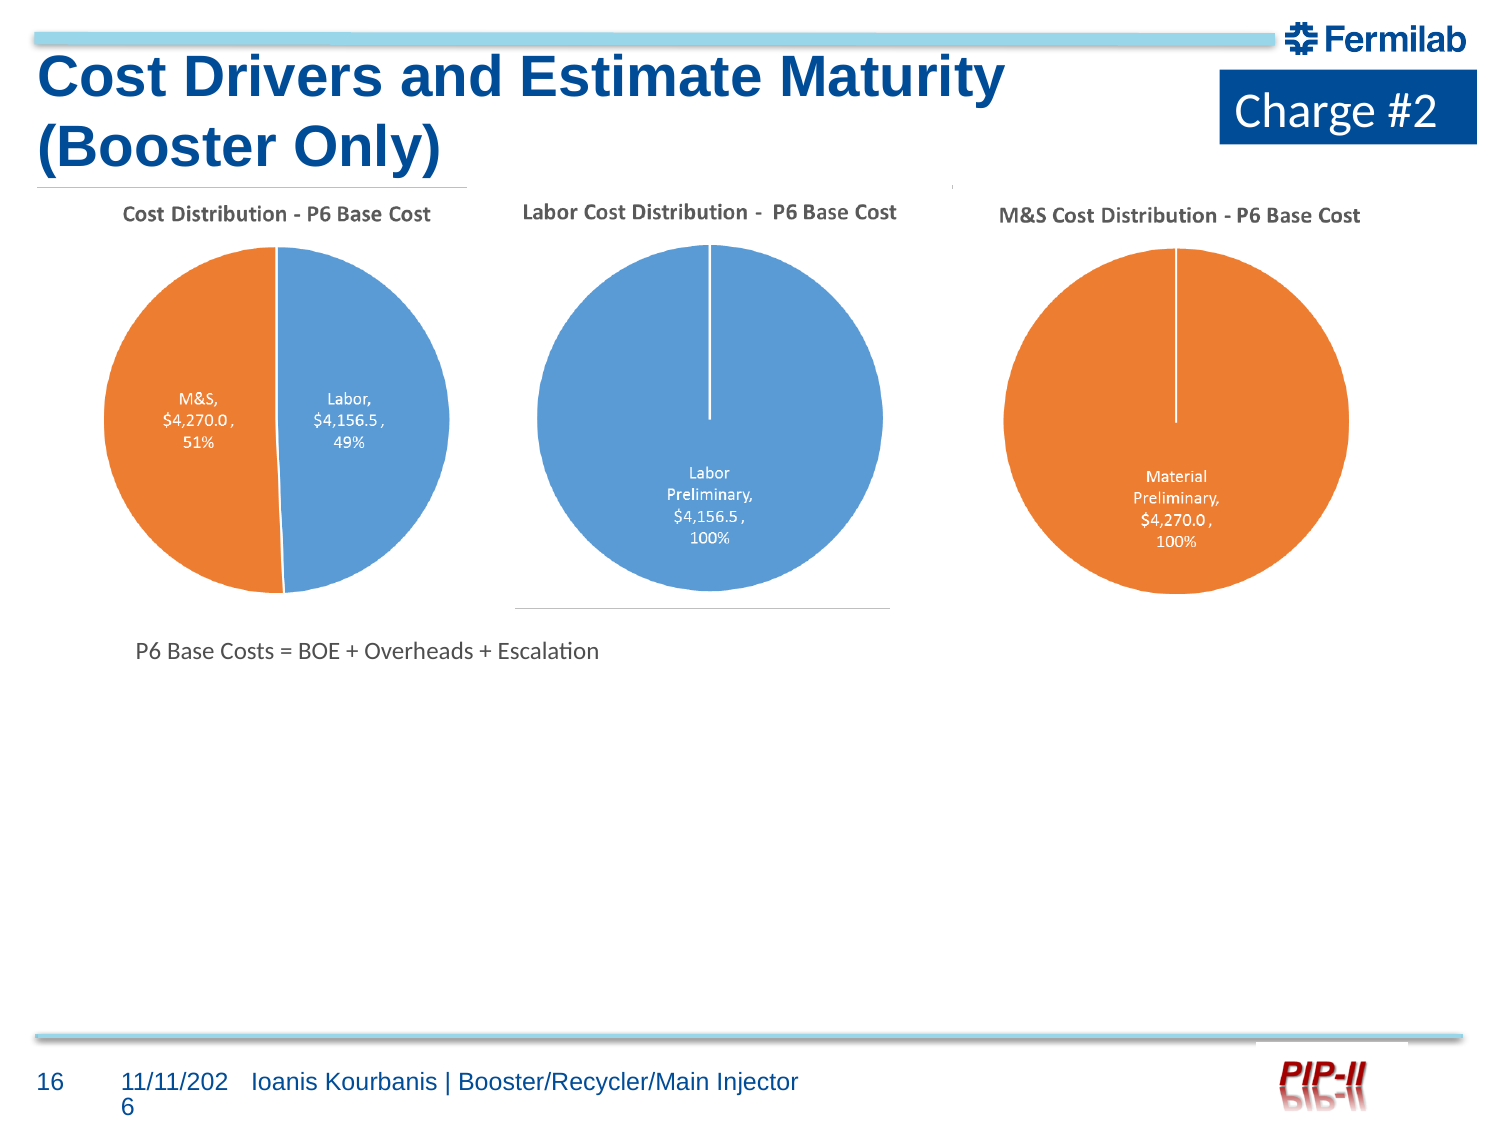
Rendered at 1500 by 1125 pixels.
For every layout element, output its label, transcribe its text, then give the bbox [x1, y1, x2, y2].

title Cost Drivers and Estimate Maturity (Booster Only) [37, 36, 1463, 179]
picture [37, 184, 1463, 612]
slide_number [120, 1065, 232, 1106]
footer Ioanis Kourbanis | Booster/Recycler/Main Injector [251, 1065, 1161, 1105]
picture [1256, 1042, 1408, 1125]
slide_number 16 [36, 1065, 105, 1105]
text_box Charge #2 [1219, 69, 1477, 145]
picture [1285, 22, 1466, 55]
text_box P6 Base Costs = BOE + Overheads + Escalation [120, 626, 674, 672]
